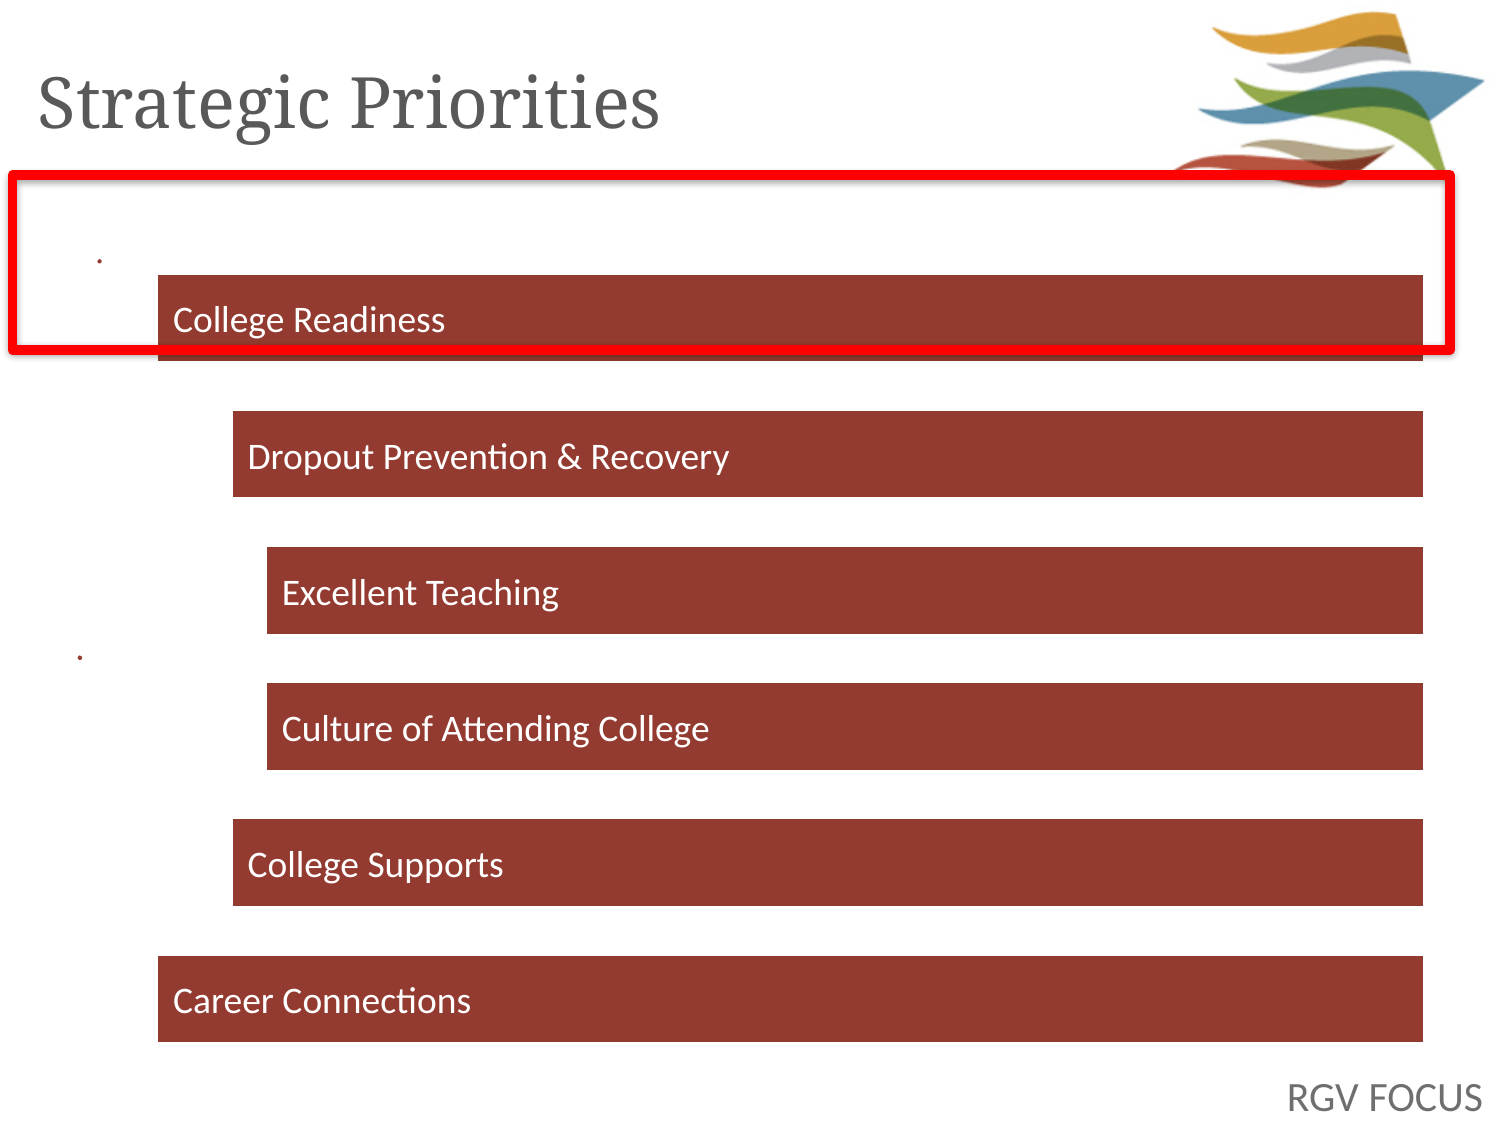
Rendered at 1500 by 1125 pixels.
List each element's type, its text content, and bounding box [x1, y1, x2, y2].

title Strategic Priorities [37, 24, 1388, 173]
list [74, 187, 1426, 1051]
picture [1142, 0, 1500, 219]
text_box [12, 174, 1451, 351]
